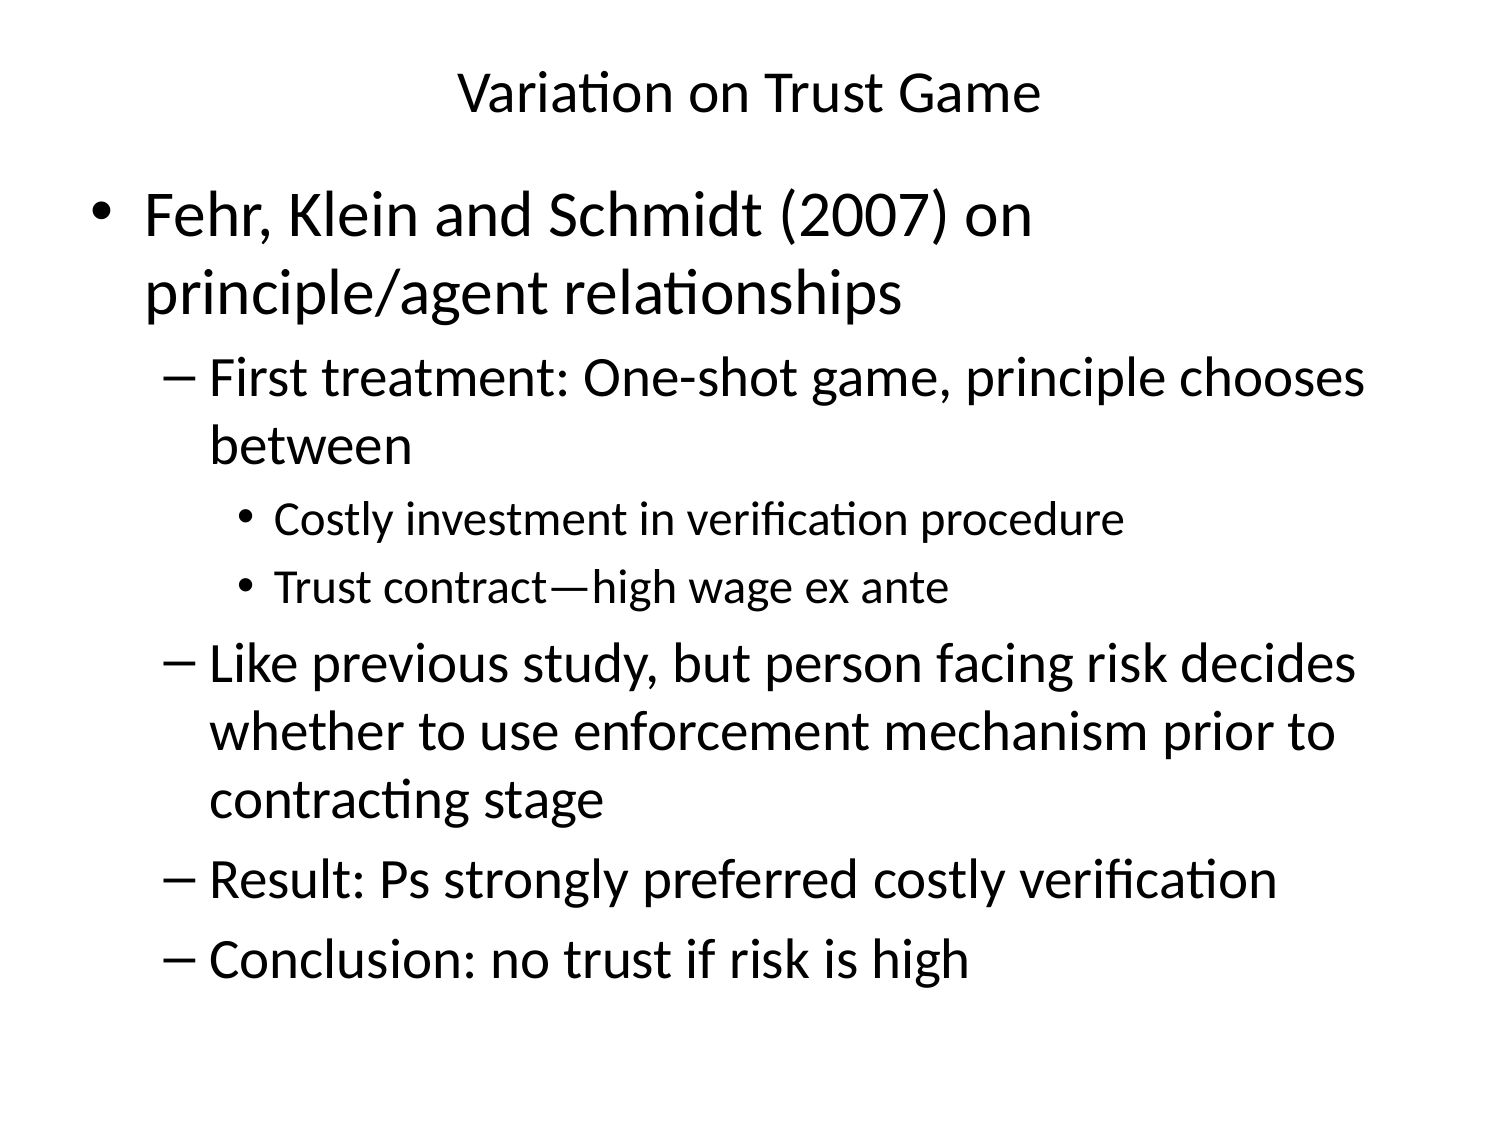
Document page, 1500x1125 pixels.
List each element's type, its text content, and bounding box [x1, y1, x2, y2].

list Fehr, Klein and Schmidt (2007) on principle/agent relationships First treatment: One-shot game, principle chooses between Costly investment in verification procedure Trust contract—high wage ex ante Like previous study, but person facing risk decides whether to use enforcement mechanism prior to contracting stage Result: Ps strongly preferred costly verification Conclusion: no trust if risk is high [75, 163, 1425, 1005]
title Variation on Trust Game [75, 45, 1425, 132]
